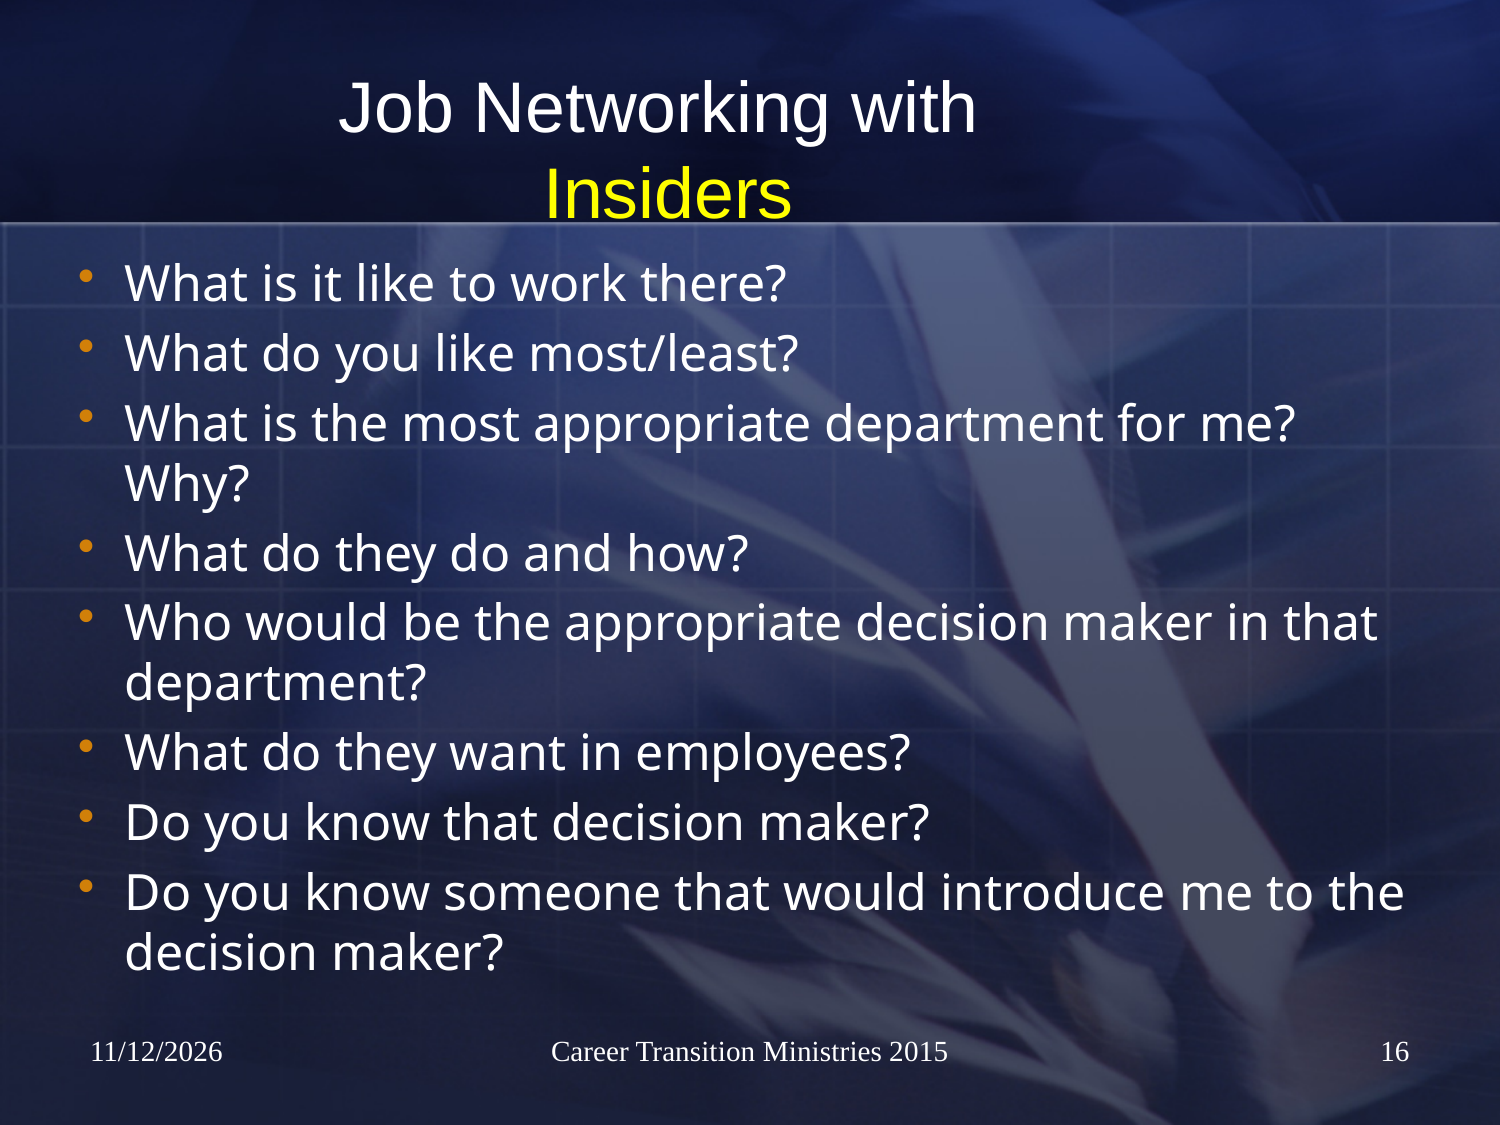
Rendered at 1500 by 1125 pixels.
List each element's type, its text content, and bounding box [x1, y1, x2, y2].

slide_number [75, 1024, 425, 1103]
slide_number 16 [1074, 1024, 1425, 1103]
title Job Networking with Insiders [75, 52, 1263, 240]
footer Career Transition Ministries 2015 [512, 1024, 988, 1103]
picture [0, 0, 1500, 1125]
list What is it like to work there? What do you like most/least? What is the most appropriate department for me? Why? What do they do and how? Who would be the appropriate decision maker in that department? What do they want in employees? Do you know that decision maker? Do you know someone that would introduce me to the decision maker? [64, 243, 1436, 1059]
